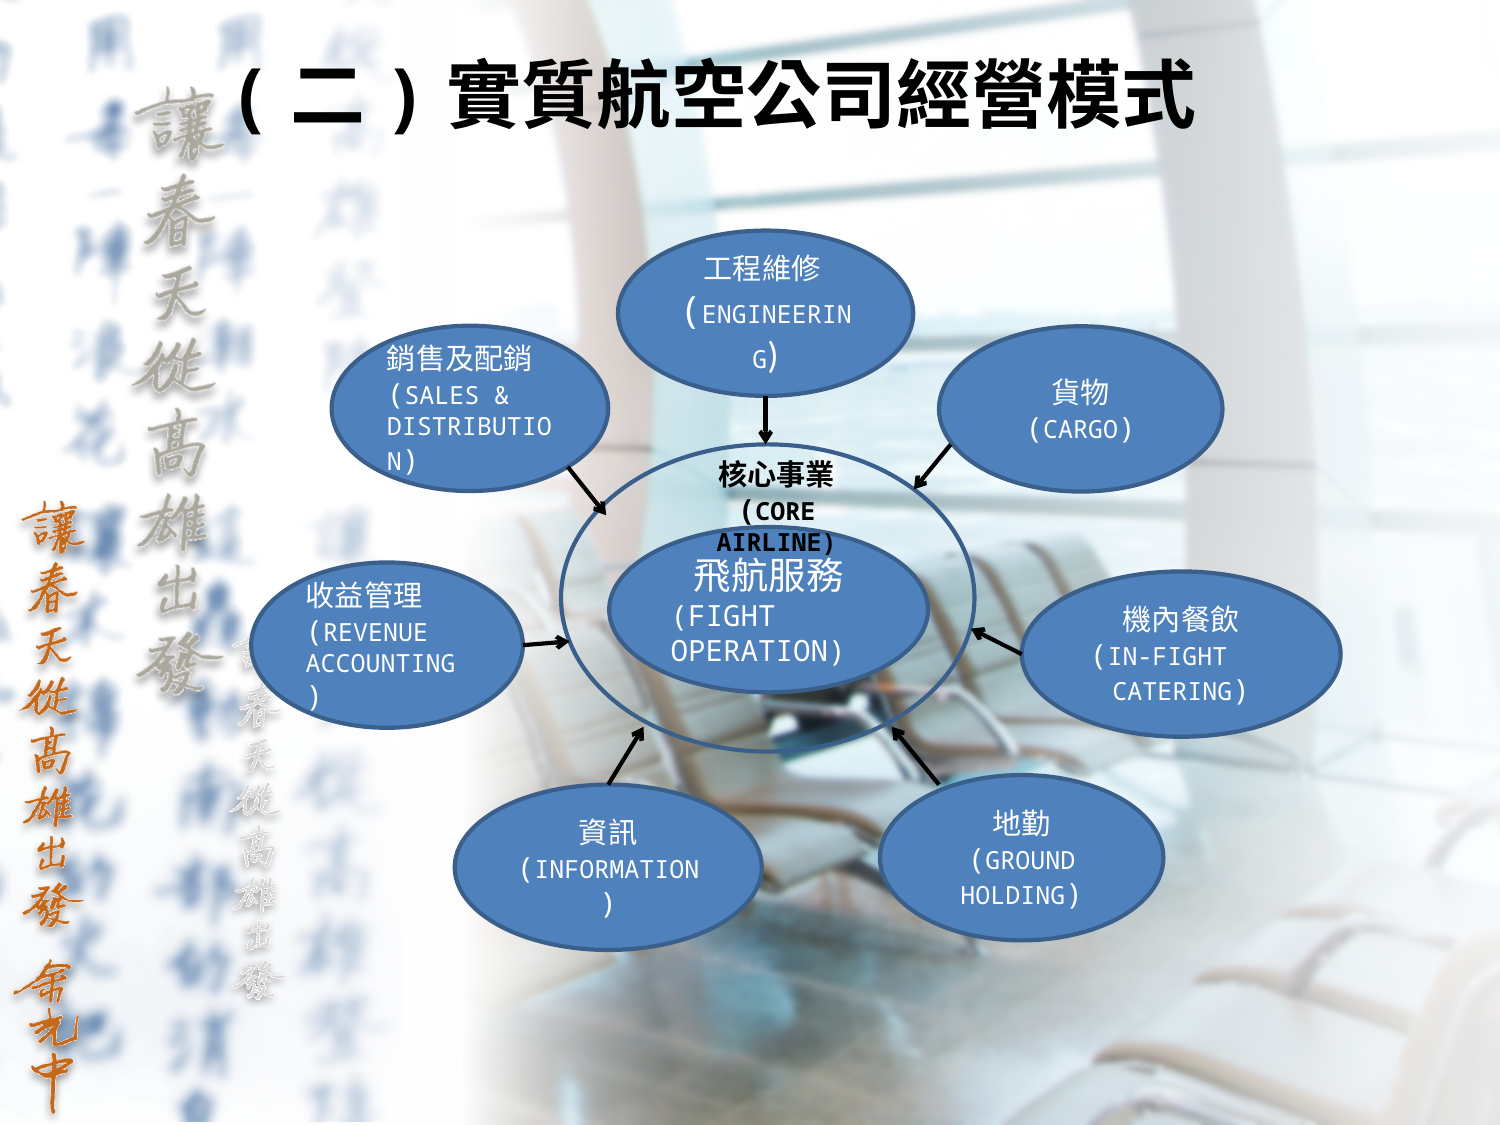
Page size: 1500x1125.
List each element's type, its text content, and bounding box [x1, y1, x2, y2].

text_box 核心事業 (CORE AIRLINE) [670, 448, 883, 564]
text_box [891, 726, 940, 785]
picture [0, 0, 1500, 1125]
text_box 銷售及配銷(SALES & DISTRIBUTION) [329, 323, 611, 494]
text_box [768, 442, 824, 448]
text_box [522, 641, 570, 646]
text_box 地勤 (GROUND HOLDING) [877, 772, 1166, 943]
text_box [711, 442, 762, 448]
text_box 收益管理(REVENUE ACCOUNTING) [249, 560, 525, 730]
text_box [970, 628, 1022, 655]
title (二)實質航空公司經營模式 [212, 0, 1347, 213]
text_box 工程維修(ENGINEERING) [615, 228, 916, 398]
text_box [558, 460, 977, 754]
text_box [567, 466, 607, 516]
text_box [607, 726, 644, 785]
text_box 機內餐飲 (IN-FIGHT CATERING) [1020, 569, 1343, 739]
text_box 貨物 (CARGO) [936, 324, 1225, 494]
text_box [913, 444, 951, 486]
text_box 資訊 (INFORMATION) [452, 782, 764, 953]
